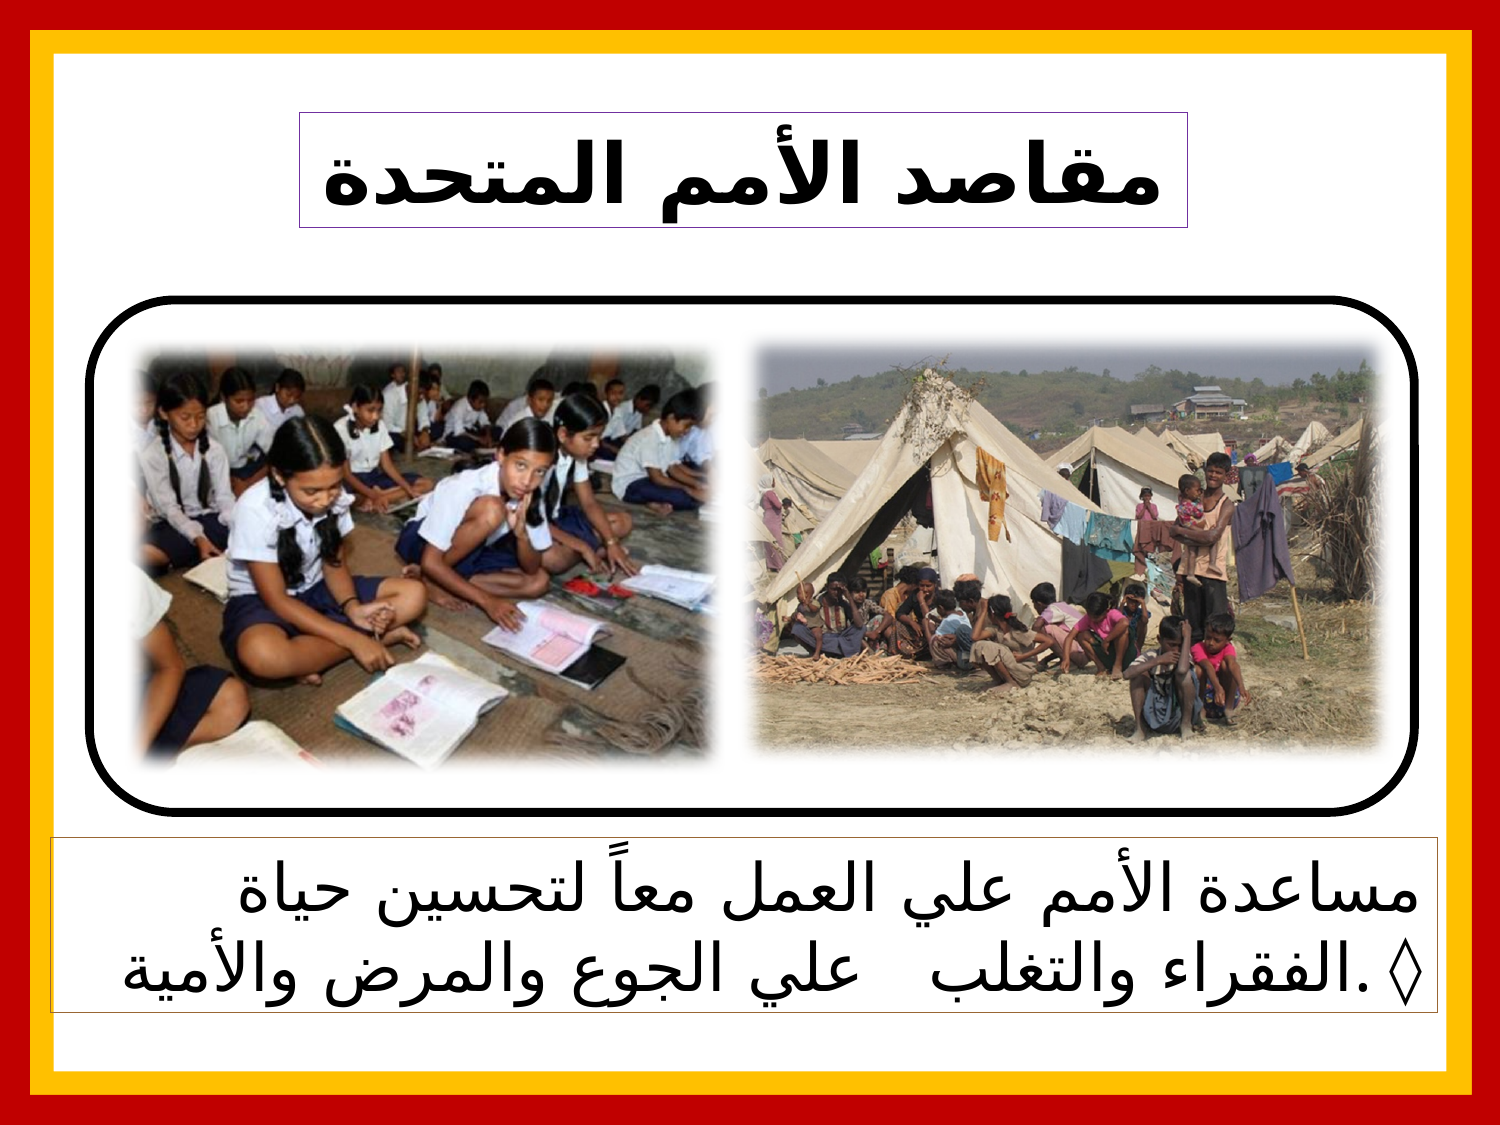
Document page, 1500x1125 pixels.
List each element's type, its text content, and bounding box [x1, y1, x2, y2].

text_box مساعدة الأمم علي العمل معاً لتحسين حياة الفقراء والتغلب علي الجوع والمرض والأمية. ◊ [50, 837, 1438, 1013]
picture [738, 327, 1395, 765]
text_box [87, 297, 1417, 815]
picture [124, 337, 726, 775]
text_box مقاصد الأمم المتحدة [299, 112, 1188, 228]
